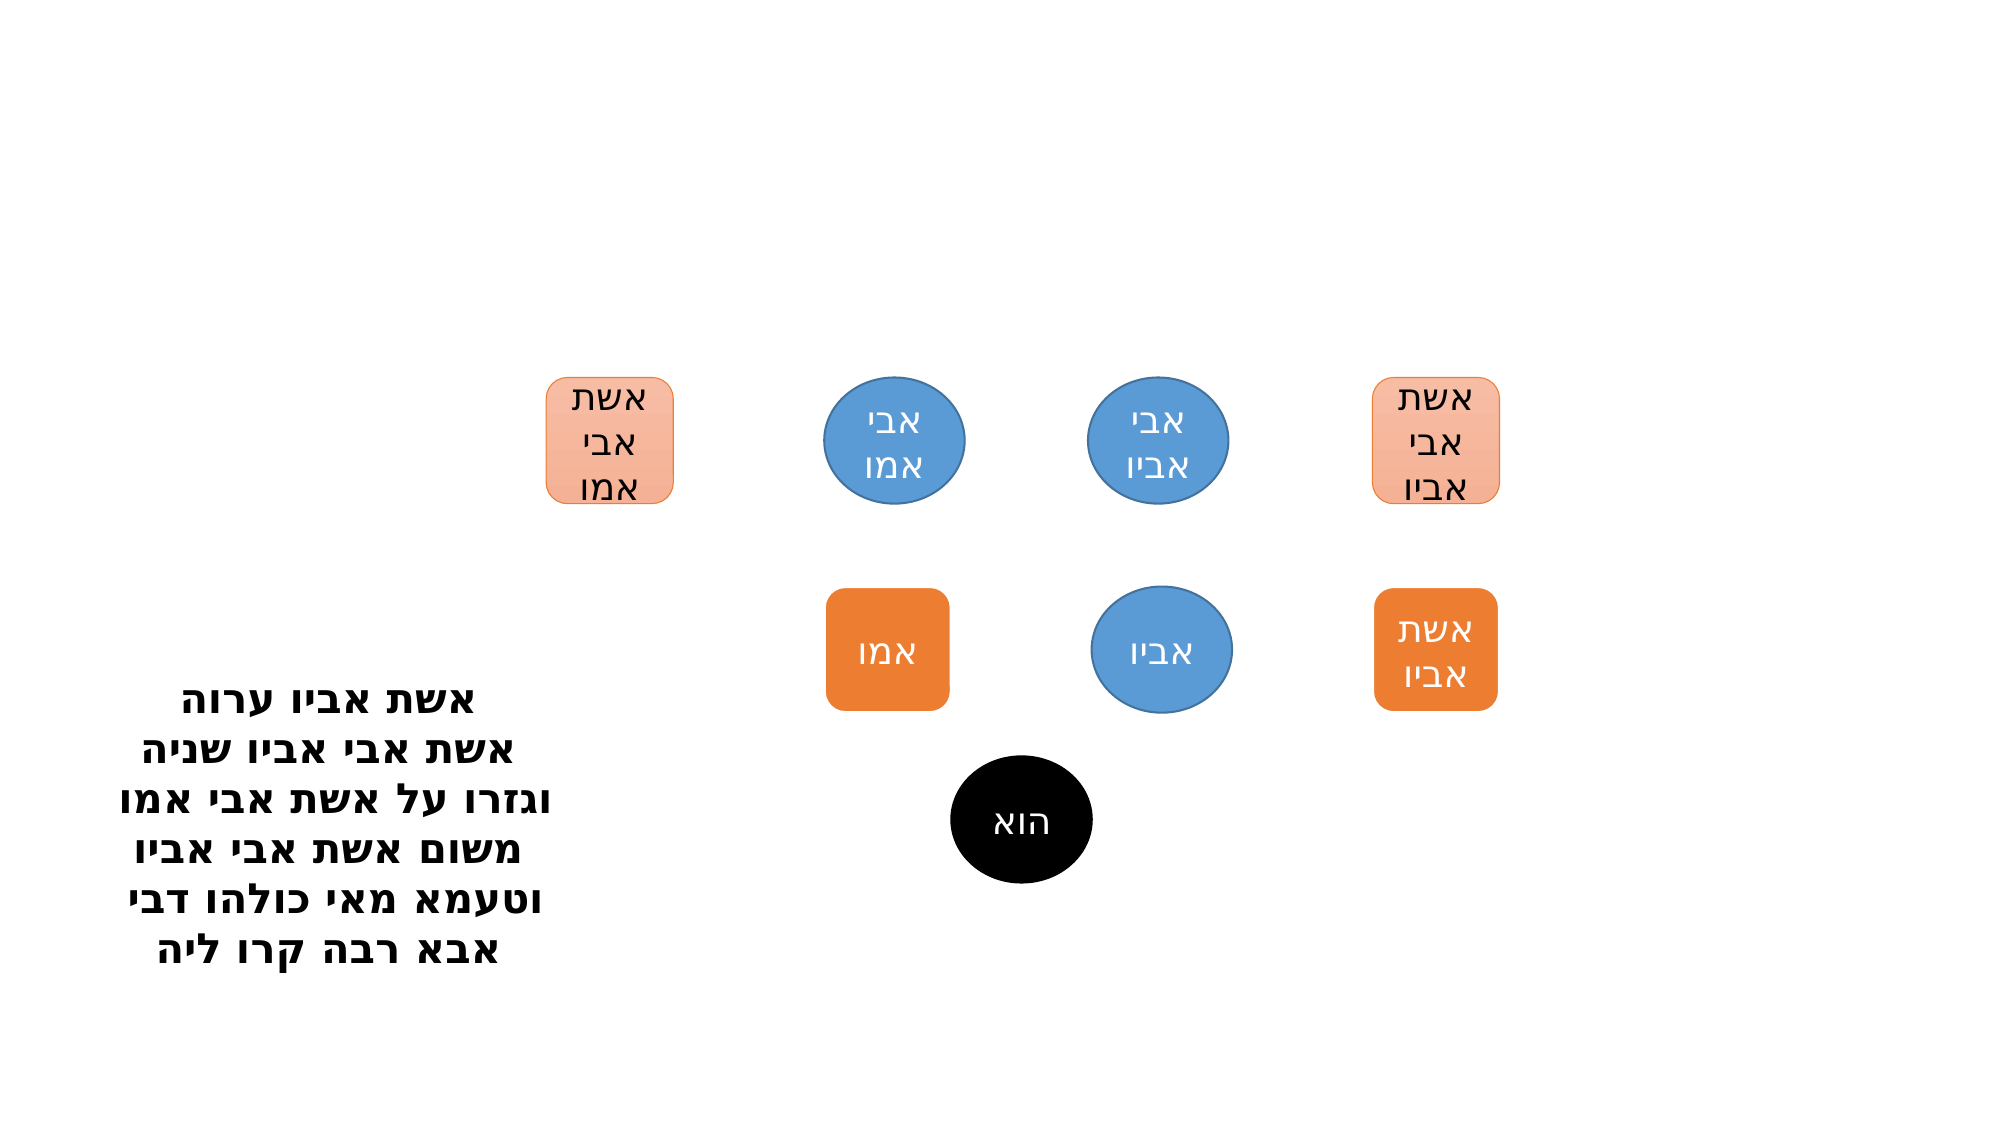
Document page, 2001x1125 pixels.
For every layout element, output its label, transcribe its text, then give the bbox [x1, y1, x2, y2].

text_box אמו [822, 584, 953, 715]
text_box אשת אבי אביו [1371, 376, 1501, 505]
text_box אשת אביו [1370, 584, 1502, 715]
text_box אבי אביו [1086, 376, 1230, 505]
text_box הוא [950, 755, 1093, 884]
text_box אביו [1090, 585, 1234, 714]
text_box אשת אביו ערוה אשת אבי אביו שניה וגזרו על אשת אבי אמו משום אשת אבי אביו וטעמא מאי כולהו דבי אבא רבה קרו ליה [98, 663, 573, 979]
text_box אשת אבי אמו [545, 376, 674, 505]
text_box אבי אמו [823, 376, 966, 505]
